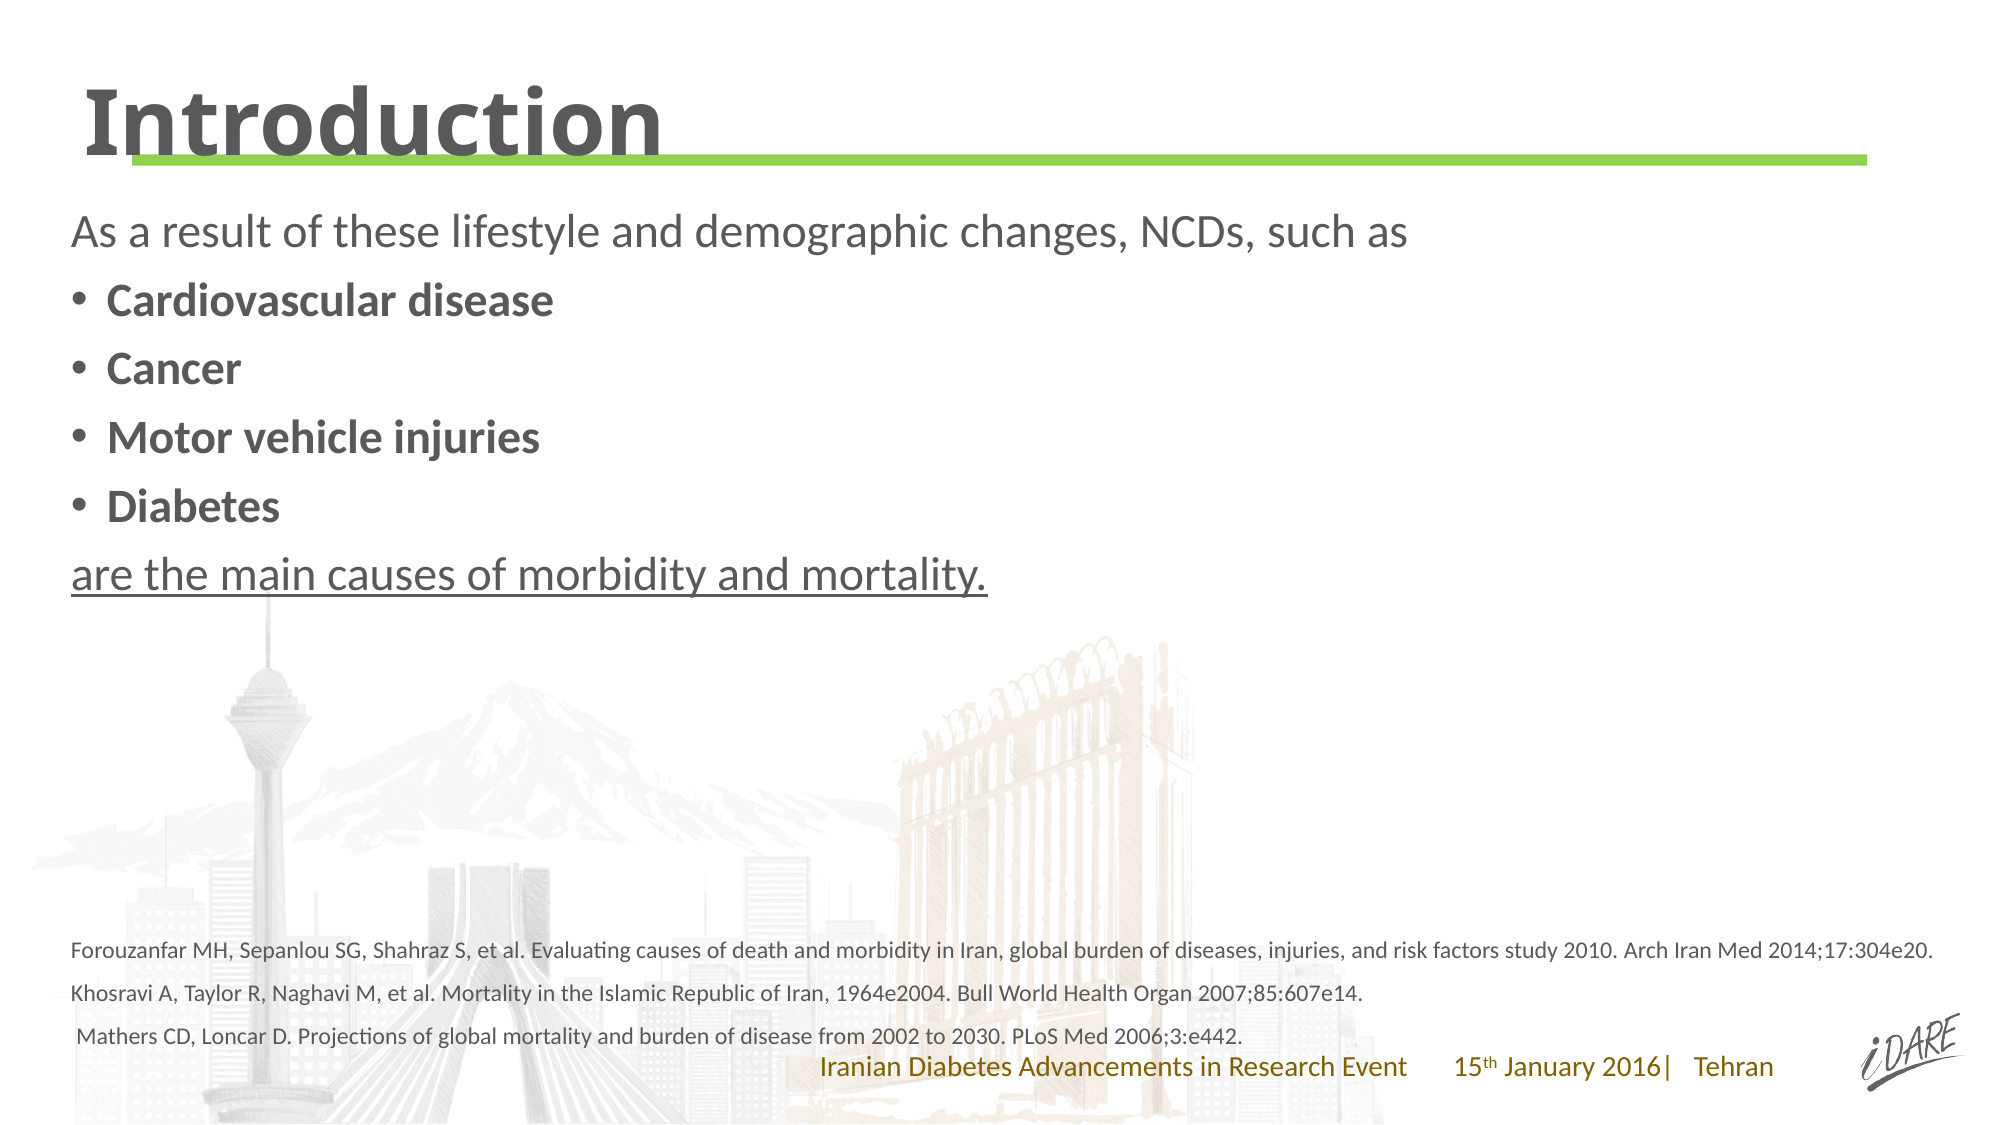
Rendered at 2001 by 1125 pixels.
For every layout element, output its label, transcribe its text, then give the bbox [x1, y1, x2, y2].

picture [1846, 983, 1980, 1118]
title Introduction [69, 68, 1798, 155]
list As a result of these lifestyle and demographic changes, NCDs, such as Cardiovascular disease Cancer Motor vehicle injuries Diabetes are the main causes of morbidity and mortality. Forouzanfar MH, Sepanlou SG, Shahraz S, et al. Evaluating causes of death and morbidity in Iran, global burden of diseases, injuries, and risk factors study 2010. Arch Iran Med 2014;17:304e20. Khosravi A, Taylor R, Naghavi M, et al. Mortality in the Islamic Republic of Iran, 1964e2004. Bull World Health Organ 2007;85:607e14. Mathers CD, Loncar D. Projections of global mortality and burden of disease from 2002 to 2030. PLoS Med 2006;3:e442. [55, 199, 1959, 1088]
picture [24, 356, 1391, 1125]
